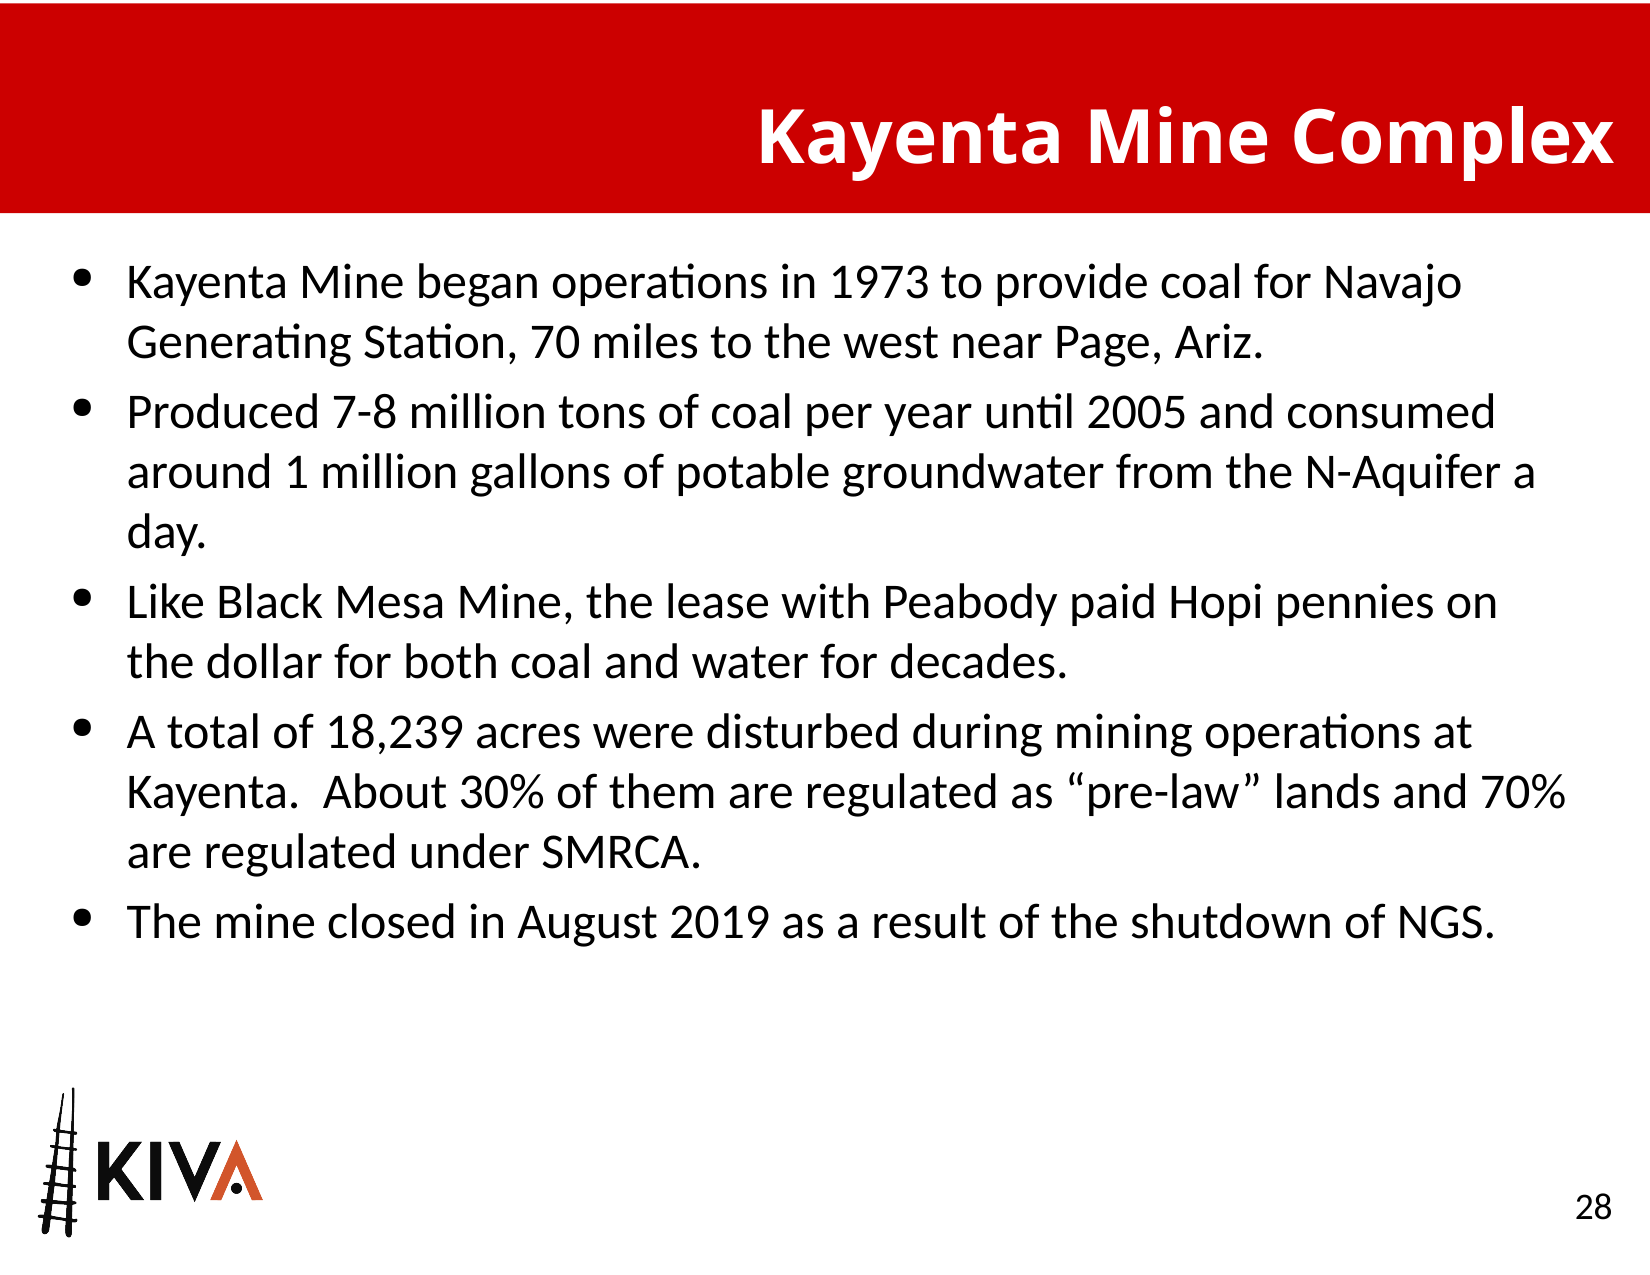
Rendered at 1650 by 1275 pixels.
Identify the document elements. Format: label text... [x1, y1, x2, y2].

slide_number 28 [1528, 1155, 1628, 1254]
text_box Kayenta Mine began operations in 1973 to provide coal for Navajo Generating Station, 70 miles to the west near Page, Ariz. Produced 7-8 million tons of coal per year until 2005 and consumed around 1 million gallons of potable groundwater from the N-Aquifer a day. Like Black Mesa Mine, the lease with Peabody paid Hopi pennies on the dollar for both coal and water for decades. A total of 18,239 acres were disturbed during mining operations at Kayenta. About 30% of them are regulated as “pre-law” lands and 70% are regulated under SMRCA. The mine closed in August 2019 as a result of the shutdown of NGS. [36, 241, 1590, 957]
picture [0, 214, 1650, 1275]
text_box Kayenta Mine Complex [0, 3, 1650, 214]
